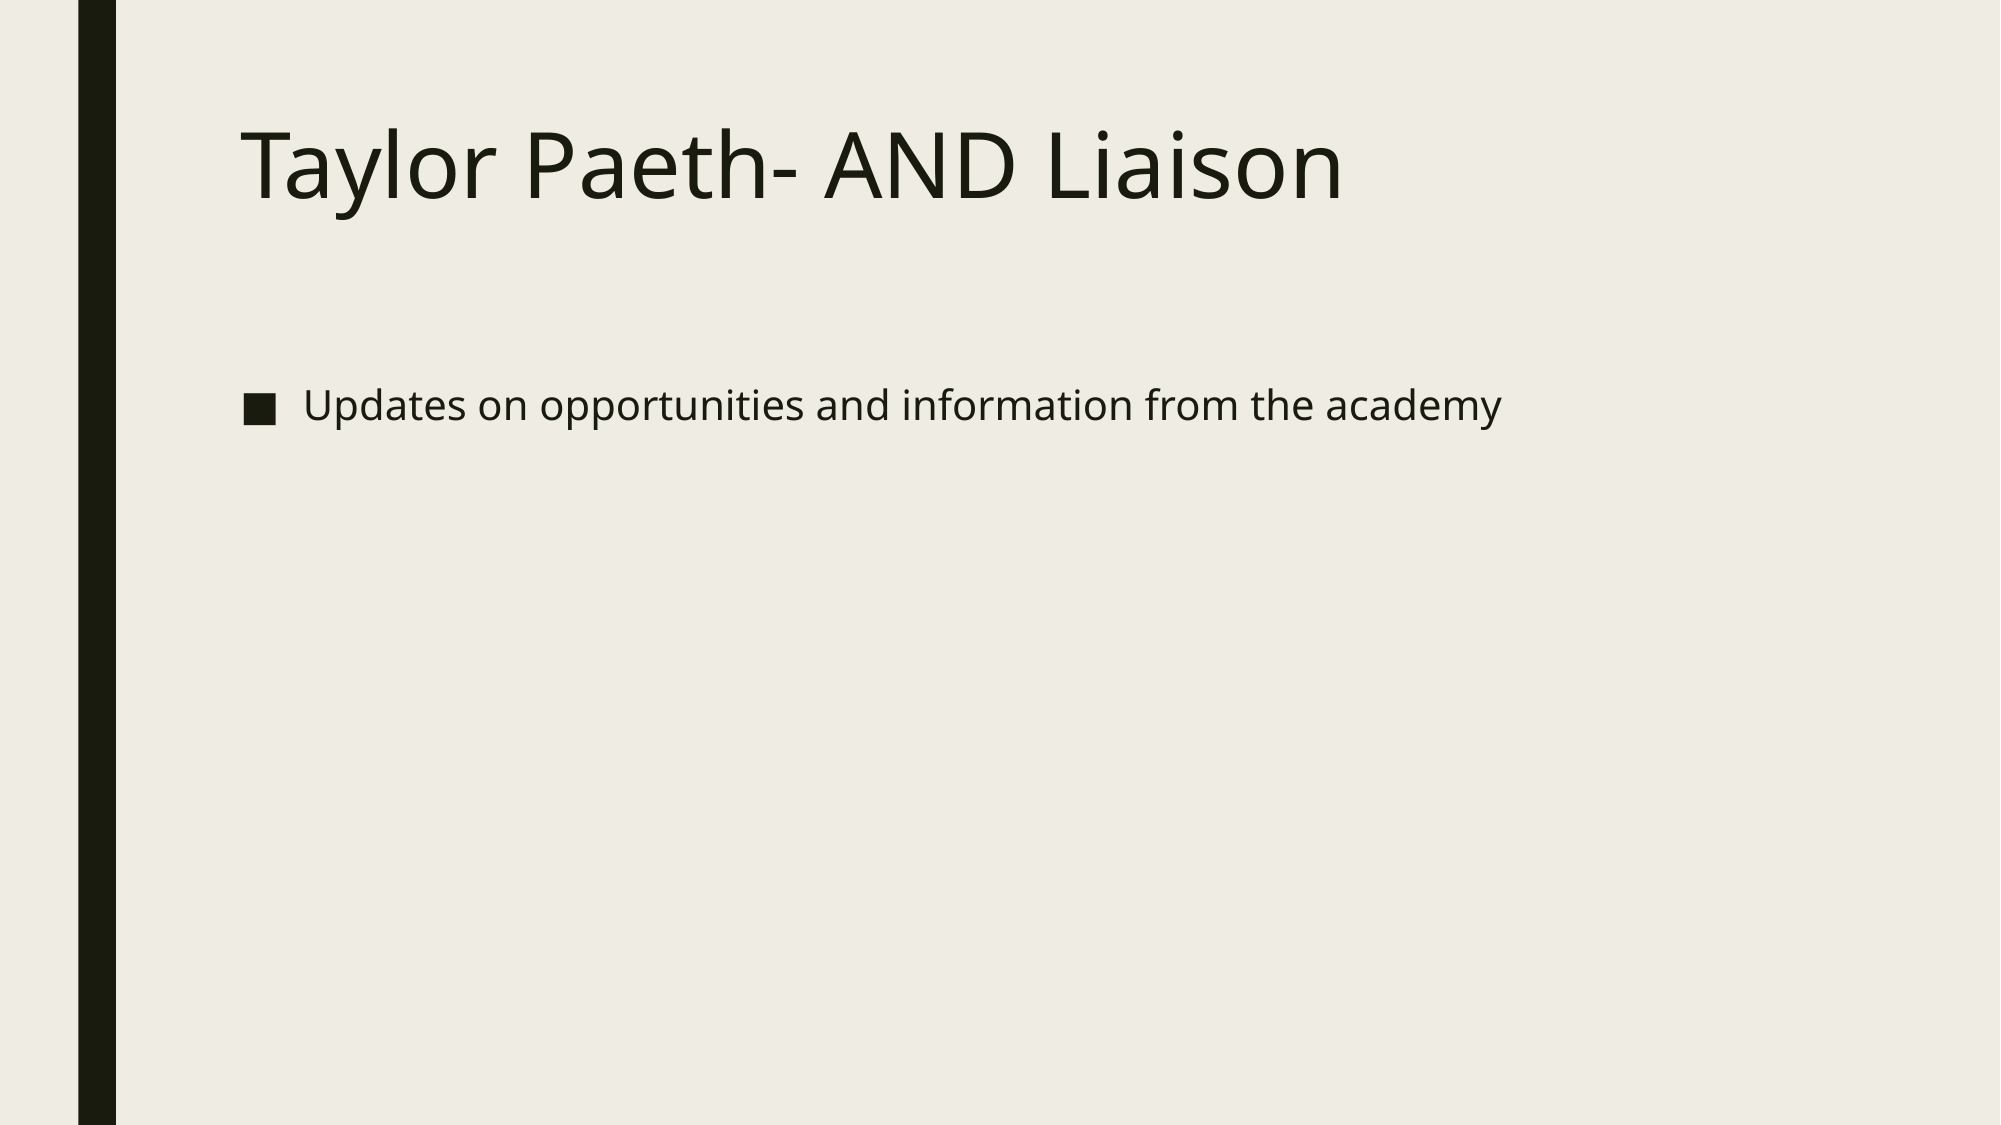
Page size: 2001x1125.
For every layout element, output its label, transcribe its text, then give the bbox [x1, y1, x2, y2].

list Updates on opportunities and information from the academy [225, 375, 1800, 963]
title Taylor Paeth- AND Liaison [225, 112, 1800, 357]
